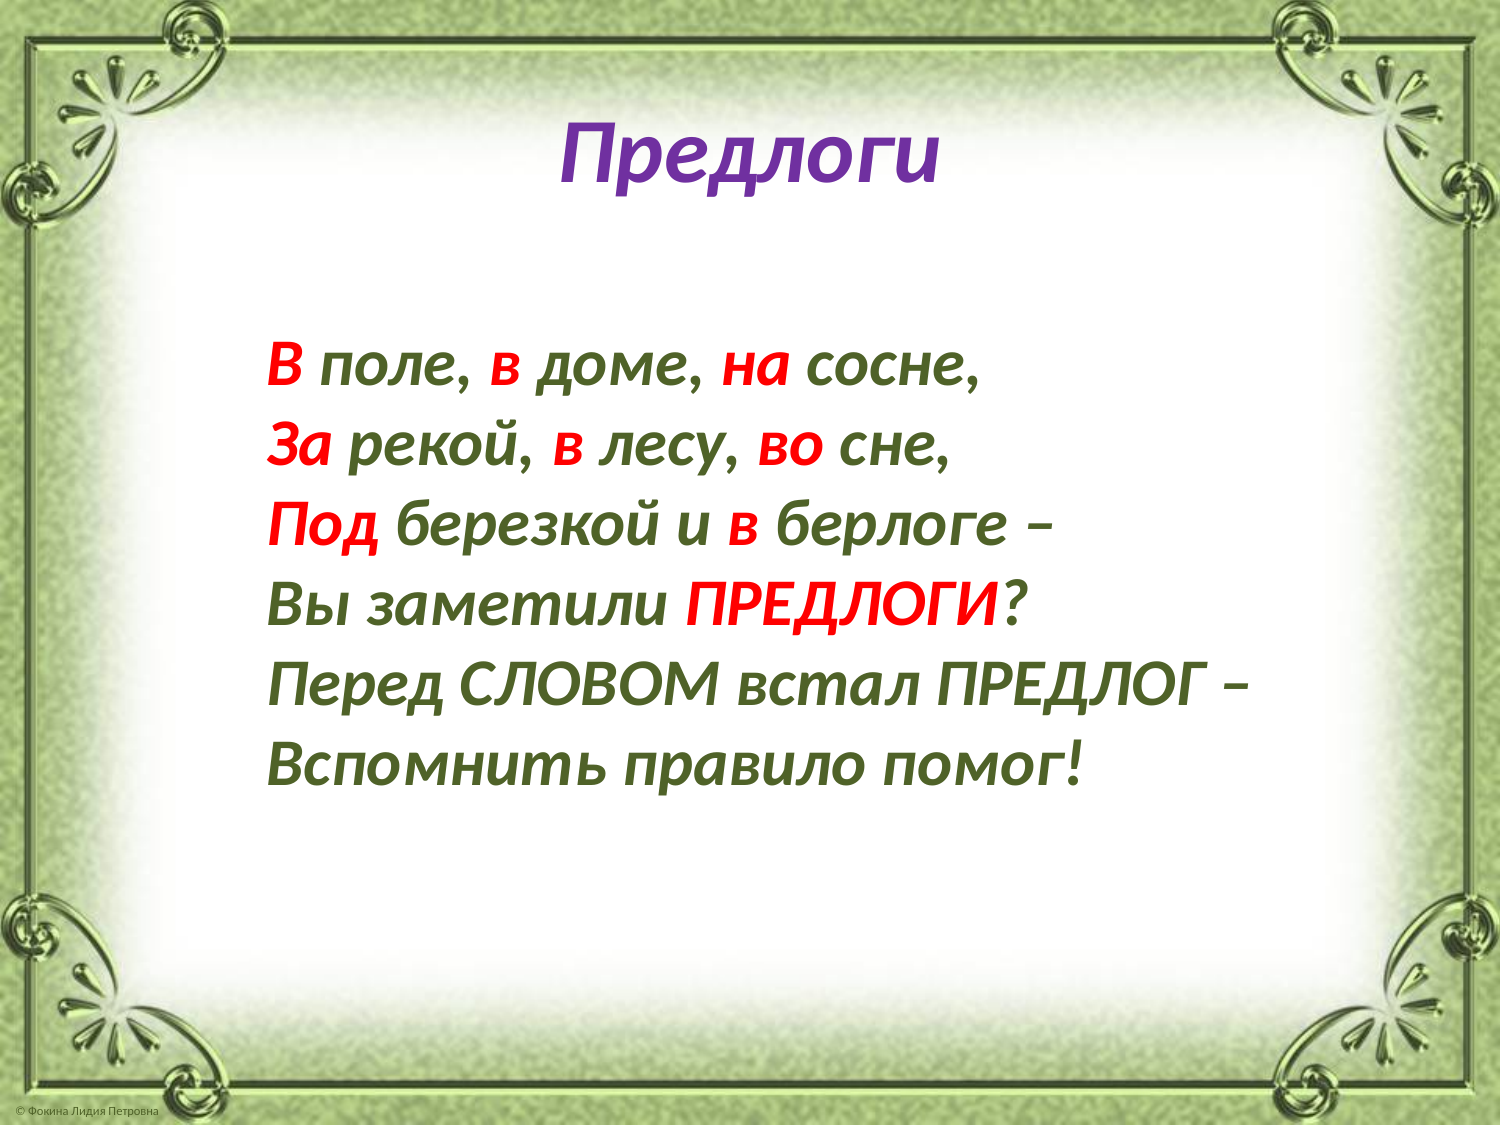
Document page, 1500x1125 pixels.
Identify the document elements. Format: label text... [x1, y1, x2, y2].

list В поле, в доме, на сосне, За рекой, в лесу, во сне, Под березкой и в берлоге – Вы заметили ПРЕДЛОГИ? Перед СЛОВОМ встал ПРЕДЛОГ – Вспомнить правило помог! [75, 231, 1425, 1005]
title Предлоги [75, 58, 1425, 231]
picture [0, 0, 1500, 1125]
